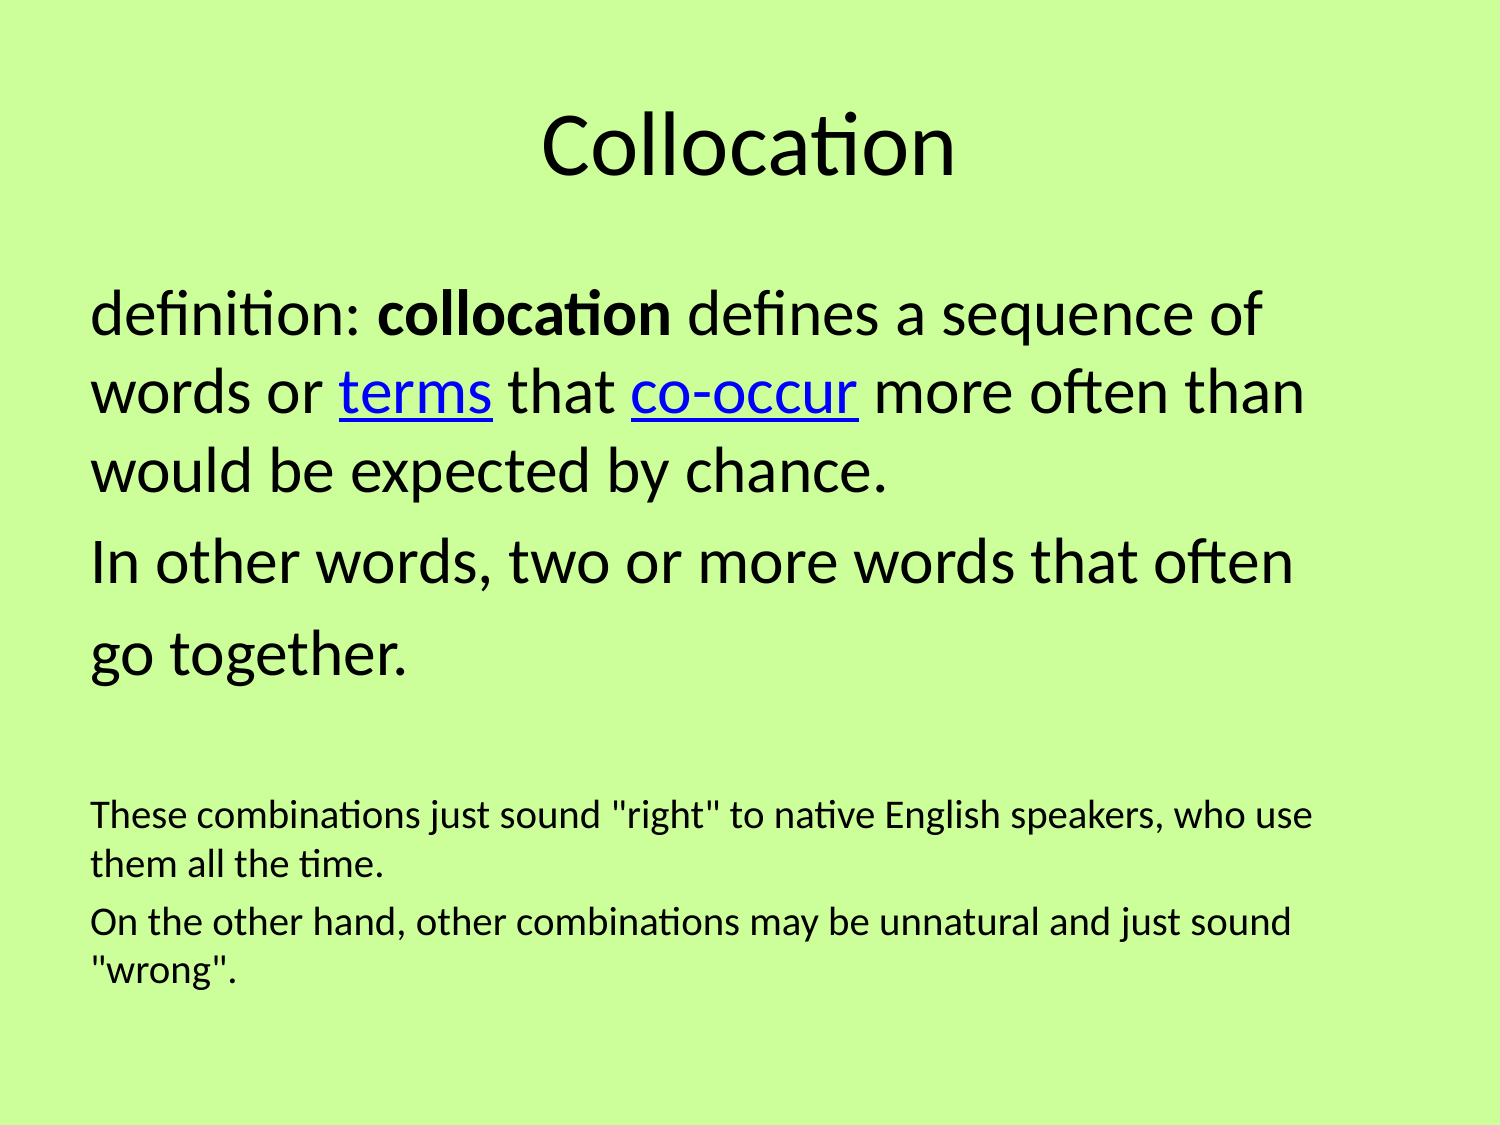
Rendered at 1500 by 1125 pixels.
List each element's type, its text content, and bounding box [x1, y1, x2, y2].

title Collocation [75, 45, 1425, 233]
list definition: collocation defines a sequence of words or terms that co-occur more often than would be expected by chance. In other words, two or more words that often go together. These combinations just sound "right" to native English speakers, who use them all the time. On the other hand, other combinations may be unnatural and just sound "wrong". [75, 262, 1425, 1005]
